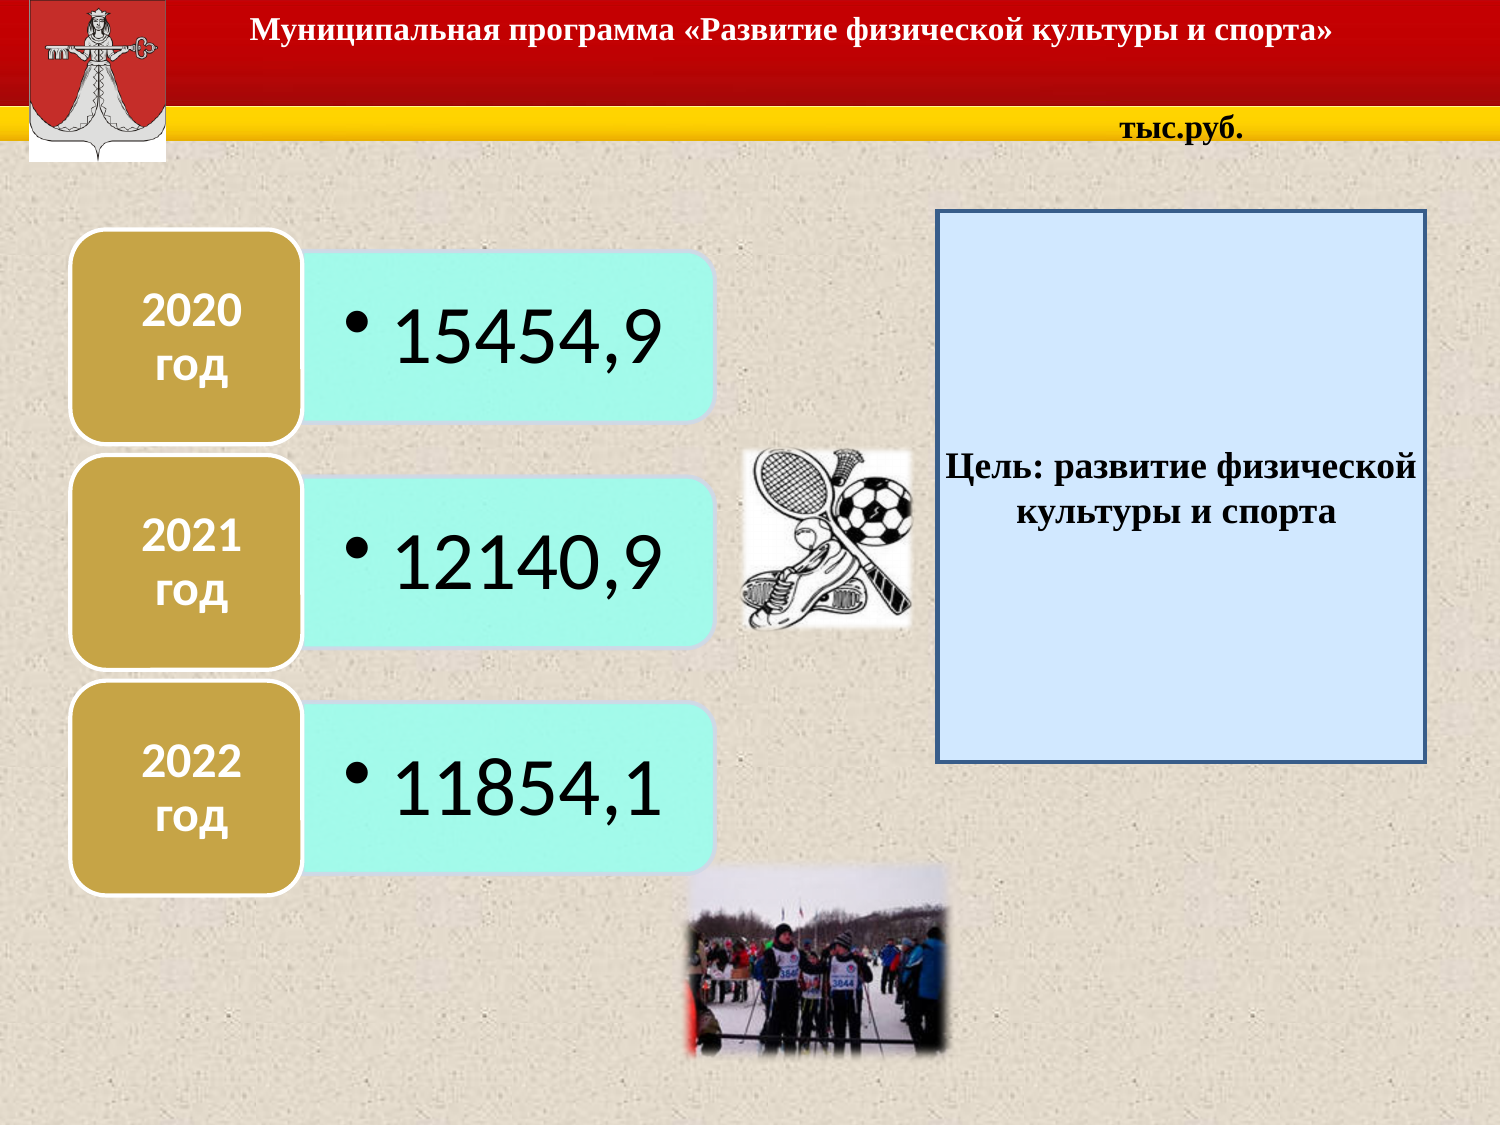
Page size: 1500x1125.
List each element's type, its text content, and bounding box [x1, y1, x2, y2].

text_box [70, 228, 716, 897]
text_box Цель: развитие физической культуры и спорта [937, 210, 1425, 762]
picture [0, 0, 1500, 1125]
